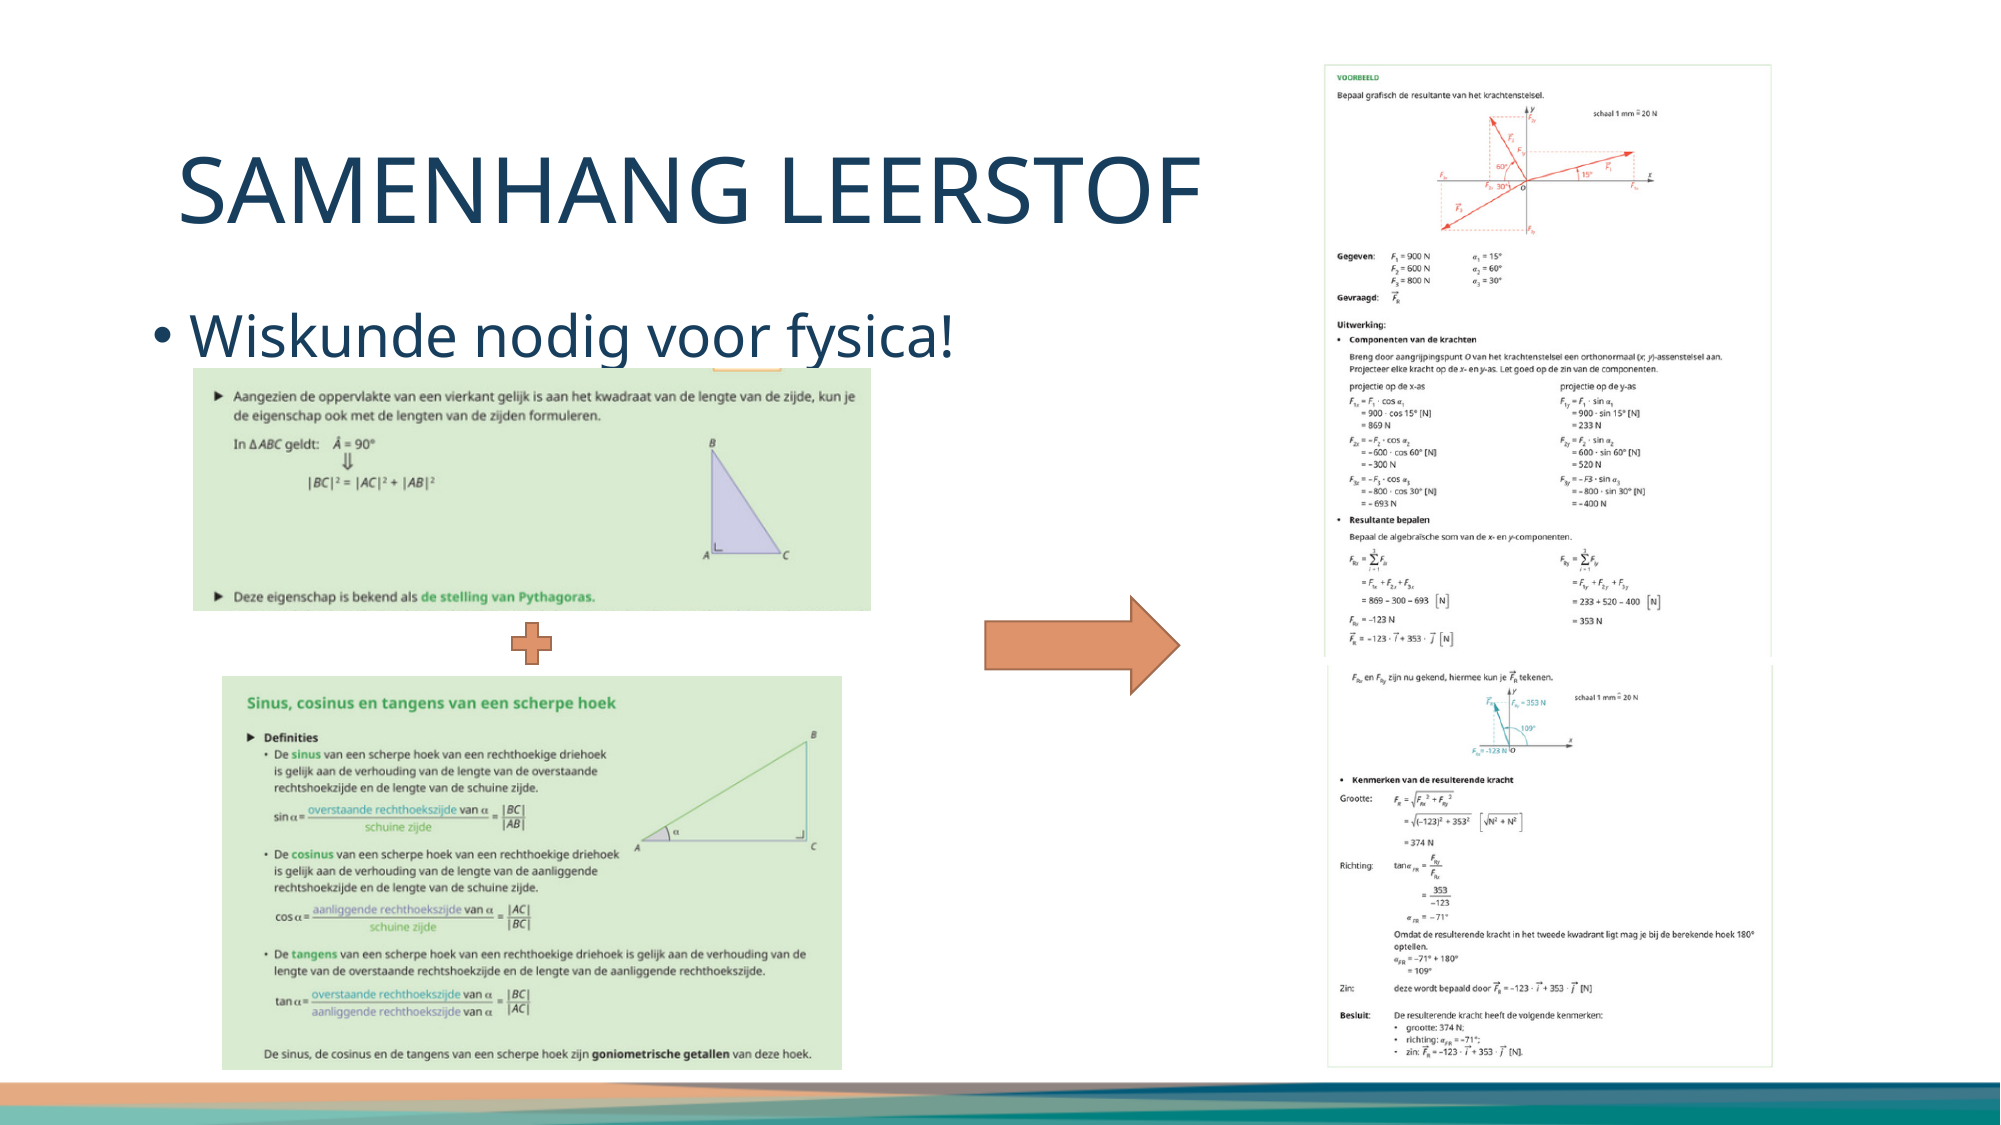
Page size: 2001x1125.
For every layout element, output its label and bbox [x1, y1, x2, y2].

list [0, 0, 2000, 1125]
picture [1319, 59, 1778, 1072]
picture [222, 676, 842, 1070]
picture [193, 368, 871, 611]
